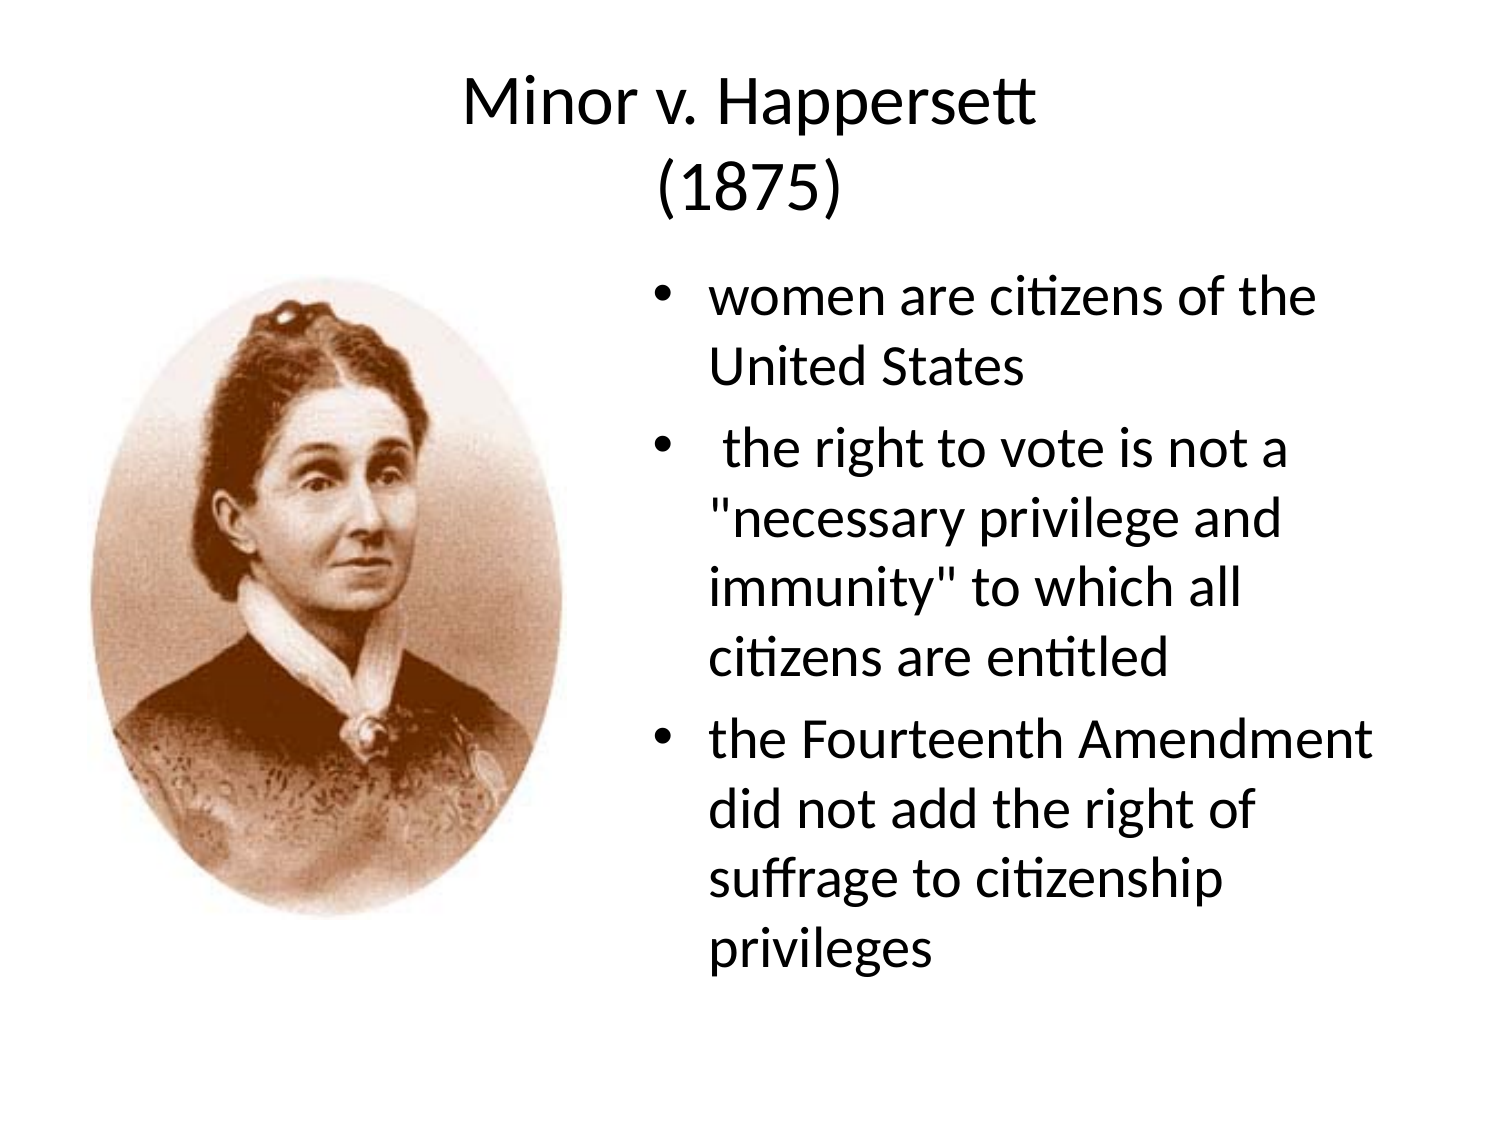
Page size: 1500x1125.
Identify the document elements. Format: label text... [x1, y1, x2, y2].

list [87, 274, 567, 921]
list women are citizens of the United States the right to vote is not a "necessary privilege and immunity" to which all citizens are entitled the Fourteenth Amendment did not add the right of suffrage to citizenship privileges [637, 249, 1425, 1075]
title Minor v. Happersett (1875) [75, 45, 1425, 233]
